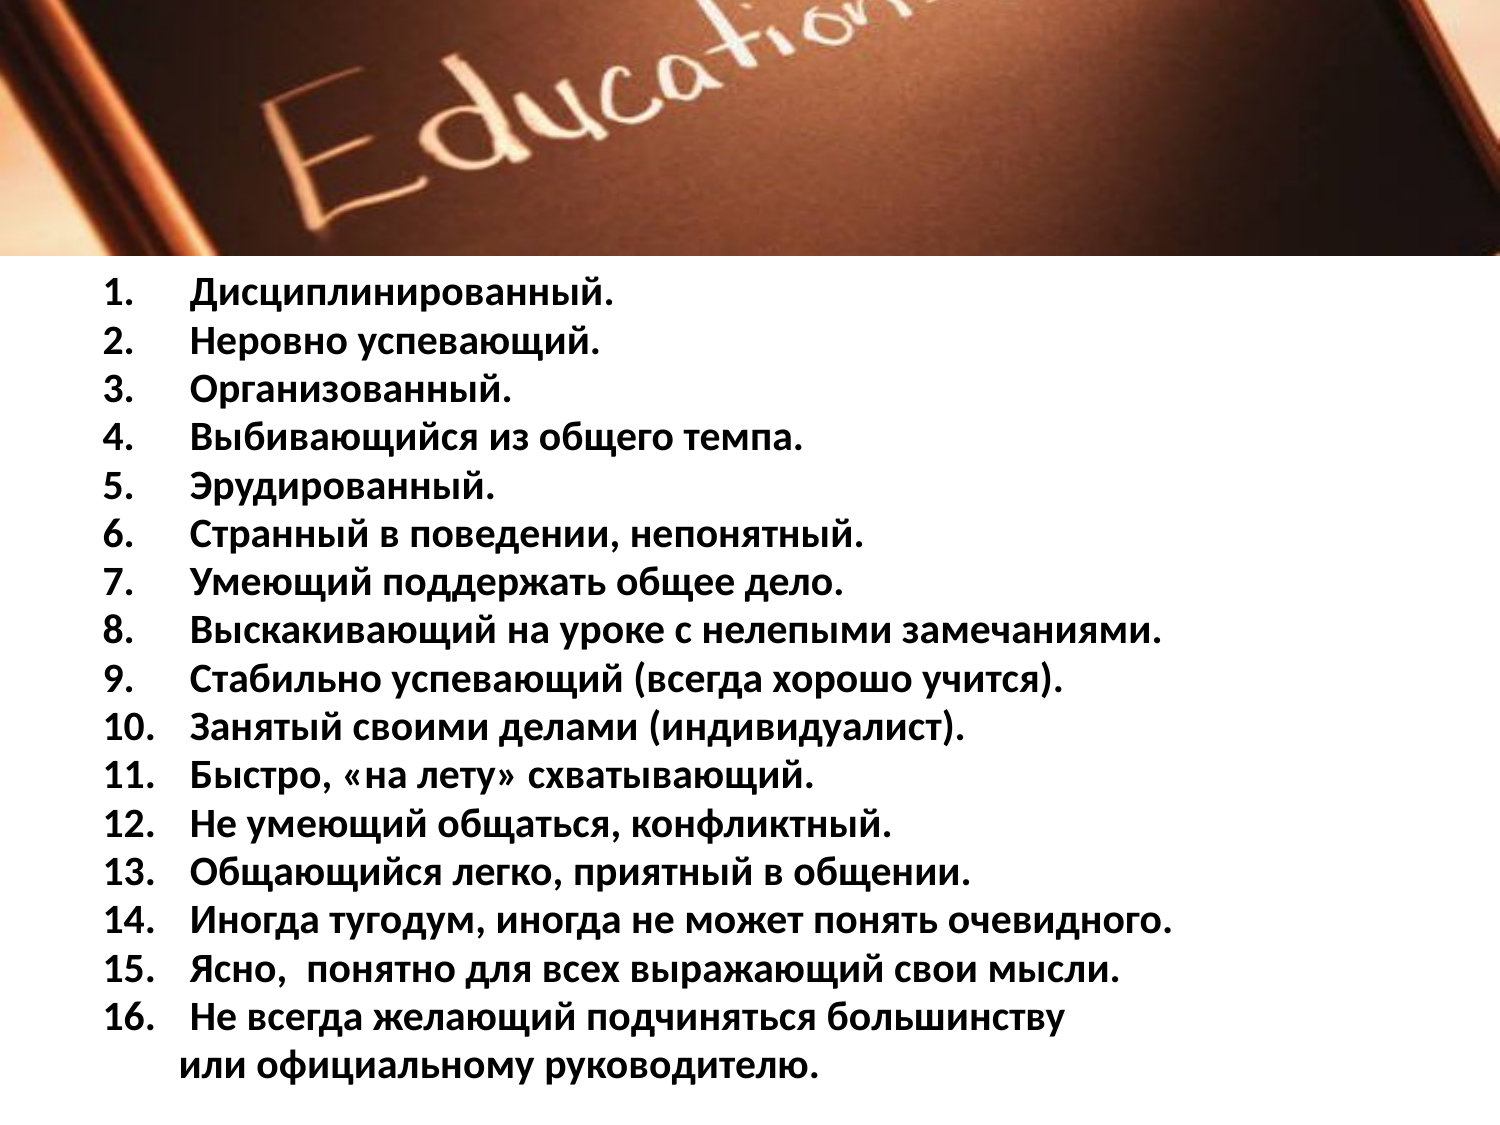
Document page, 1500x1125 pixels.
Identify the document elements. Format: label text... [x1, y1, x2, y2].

list Дисциплинированный. Неровно успевающий. Организованный. Выбивающийся из общего темпа. Эрудированный. Странный в поведении, непонятный. Умеющий поддержать общее дело. Выскакивающий на уроке с нелепыми замечаниями. Стабильно успевающий (всегда хорошо учится). Занятый своими делами (индивидуалист). Быстро, «на лету» схватывающий. Не умеющий общаться, конфликтный. Общающийся легко, приятный в общении. Иногда тугодум, иногда не может понять очевидного. Ясно, понятно для всех выражающий свои мысли. Не всегда желающий подчиняться большинству или официальному руководителю. [12, 207, 1463, 1125]
picture [0, 0, 1500, 256]
